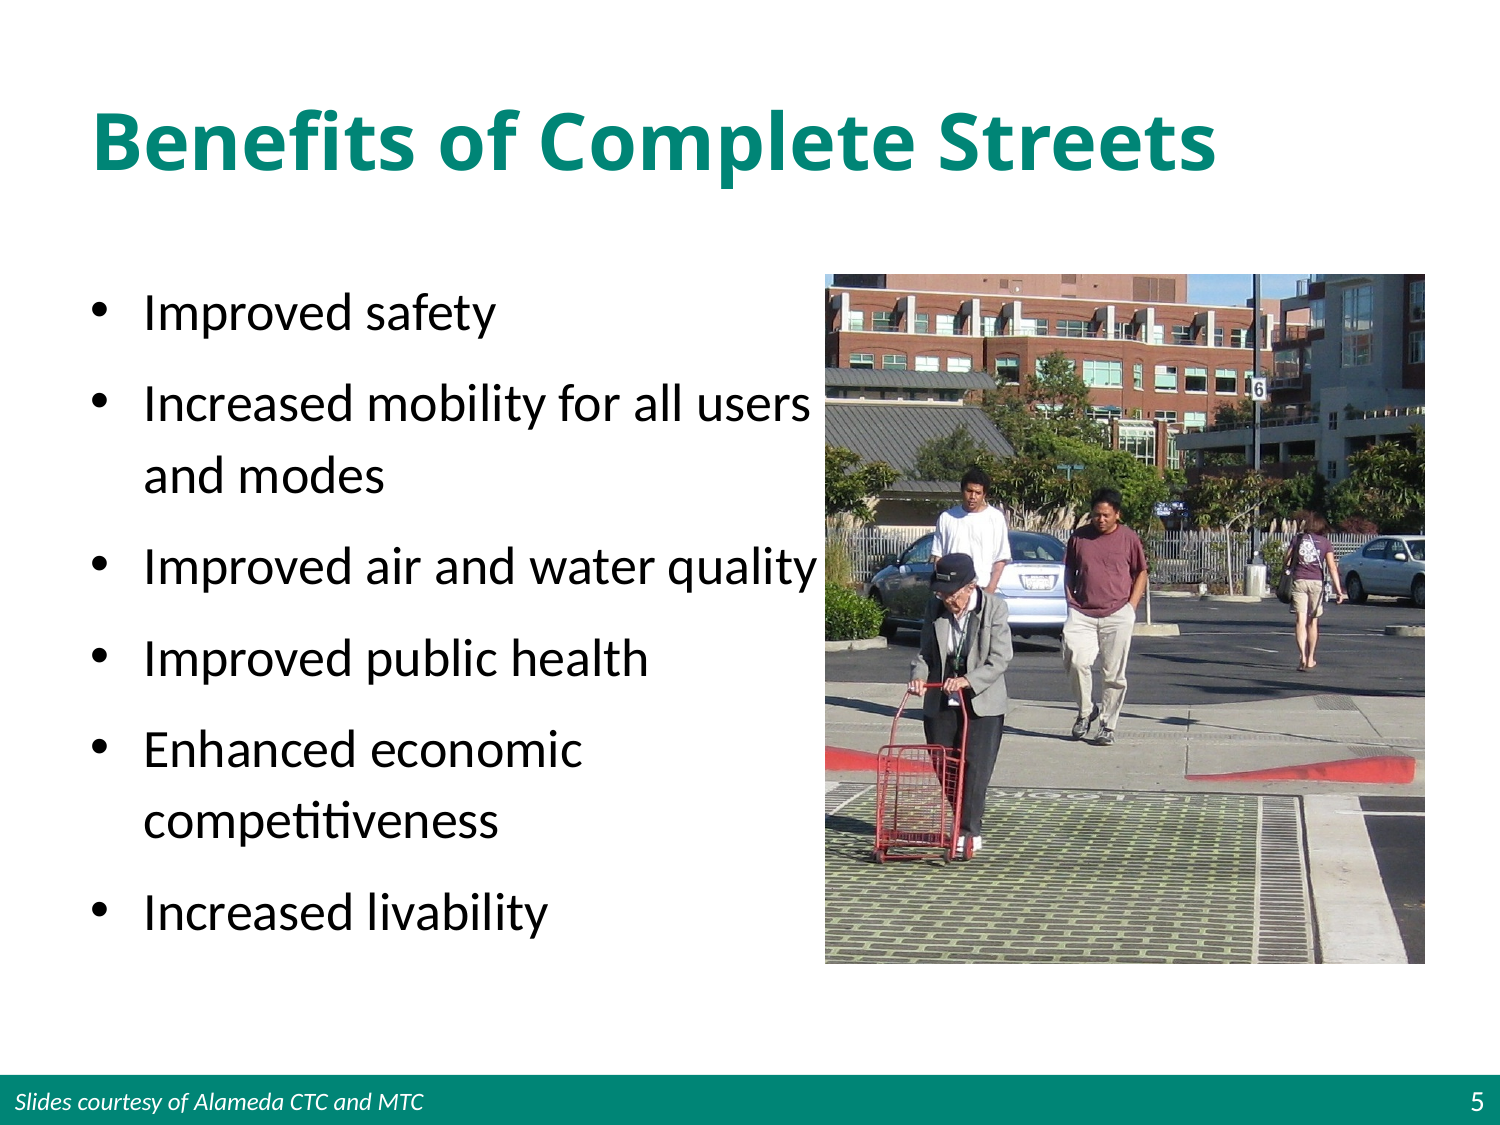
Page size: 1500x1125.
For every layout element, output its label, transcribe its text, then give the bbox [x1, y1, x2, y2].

picture [824, 274, 1426, 965]
list Improved safety Increased mobility for all users and modes Improved air and water quality Improved public health Enhanced economic competitiveness Increased livability [75, 262, 850, 1005]
title Benefits of Complete Streets [75, 45, 1425, 233]
slide_number 5 [1425, 1074, 1500, 1125]
